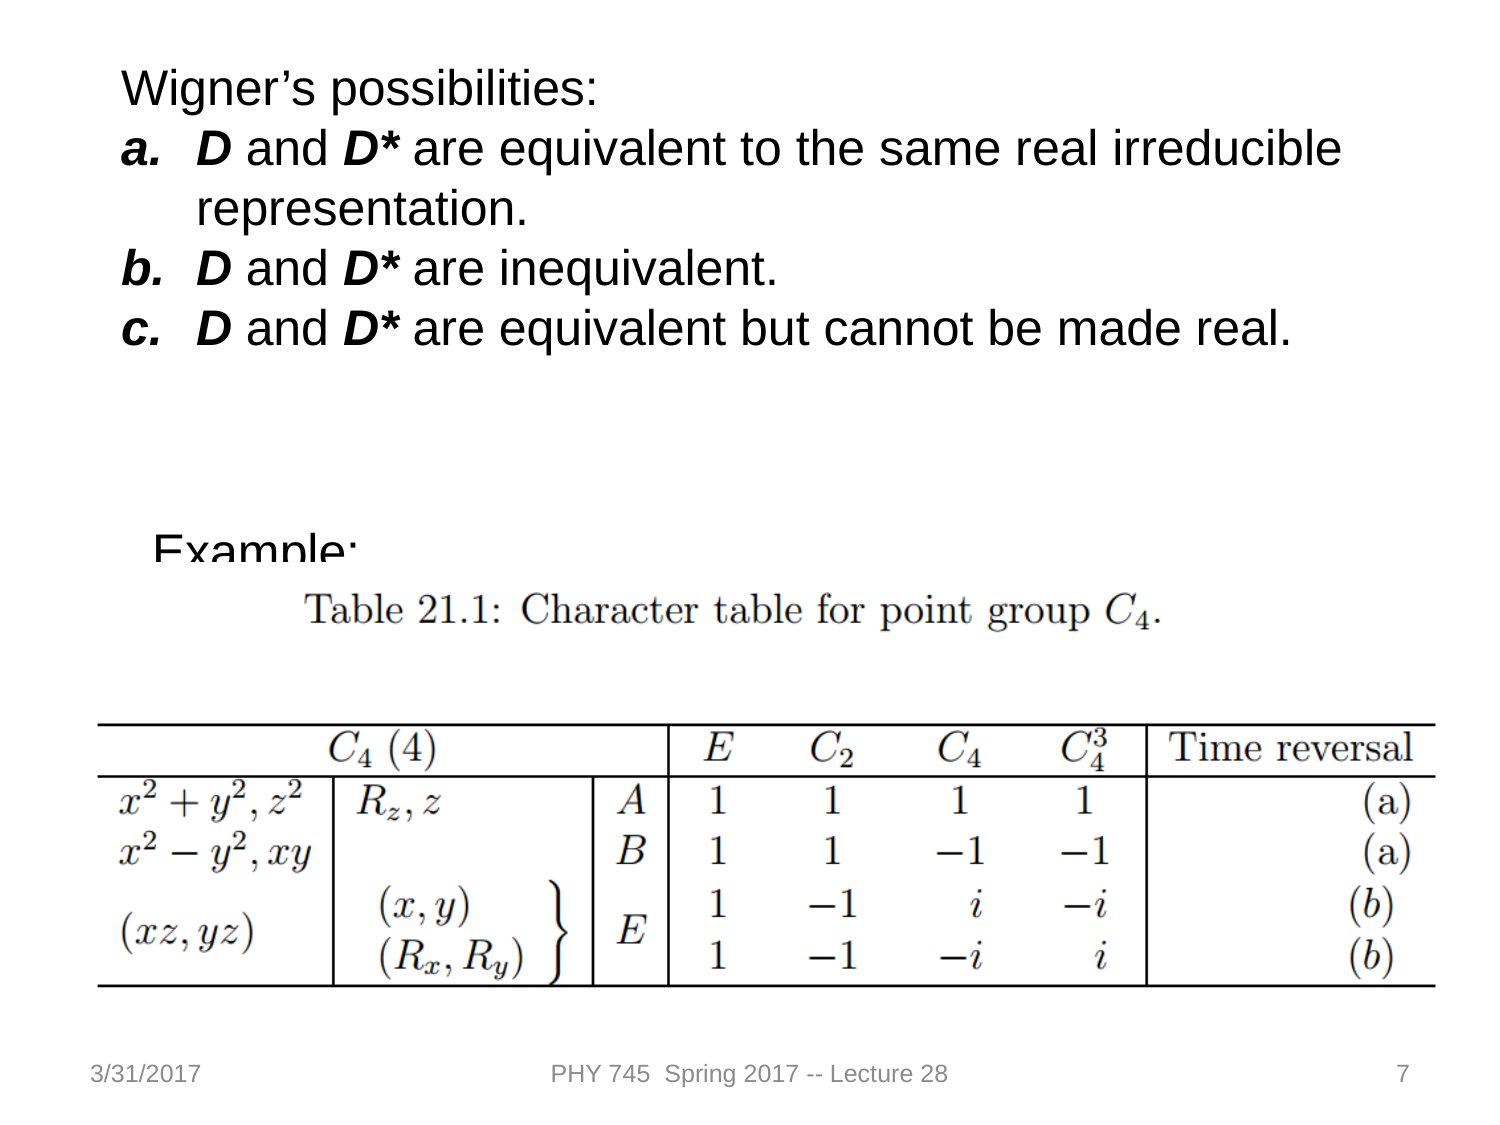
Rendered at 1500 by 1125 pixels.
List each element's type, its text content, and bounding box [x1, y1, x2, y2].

text_box Wigner’s possibilities: D and D* are equivalent to the same real irreducible representation. D and D* are inequivalent. D and D* are equivalent but cannot be made real. [106, 48, 1394, 364]
footer PHY 745 Spring 2017 -- Lecture 28 [512, 1059, 988, 1103]
picture [62, 562, 1474, 1051]
slide_number 7 [1074, 1059, 1425, 1103]
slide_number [75, 1059, 425, 1103]
text_box Example: [137, 511, 1263, 560]
